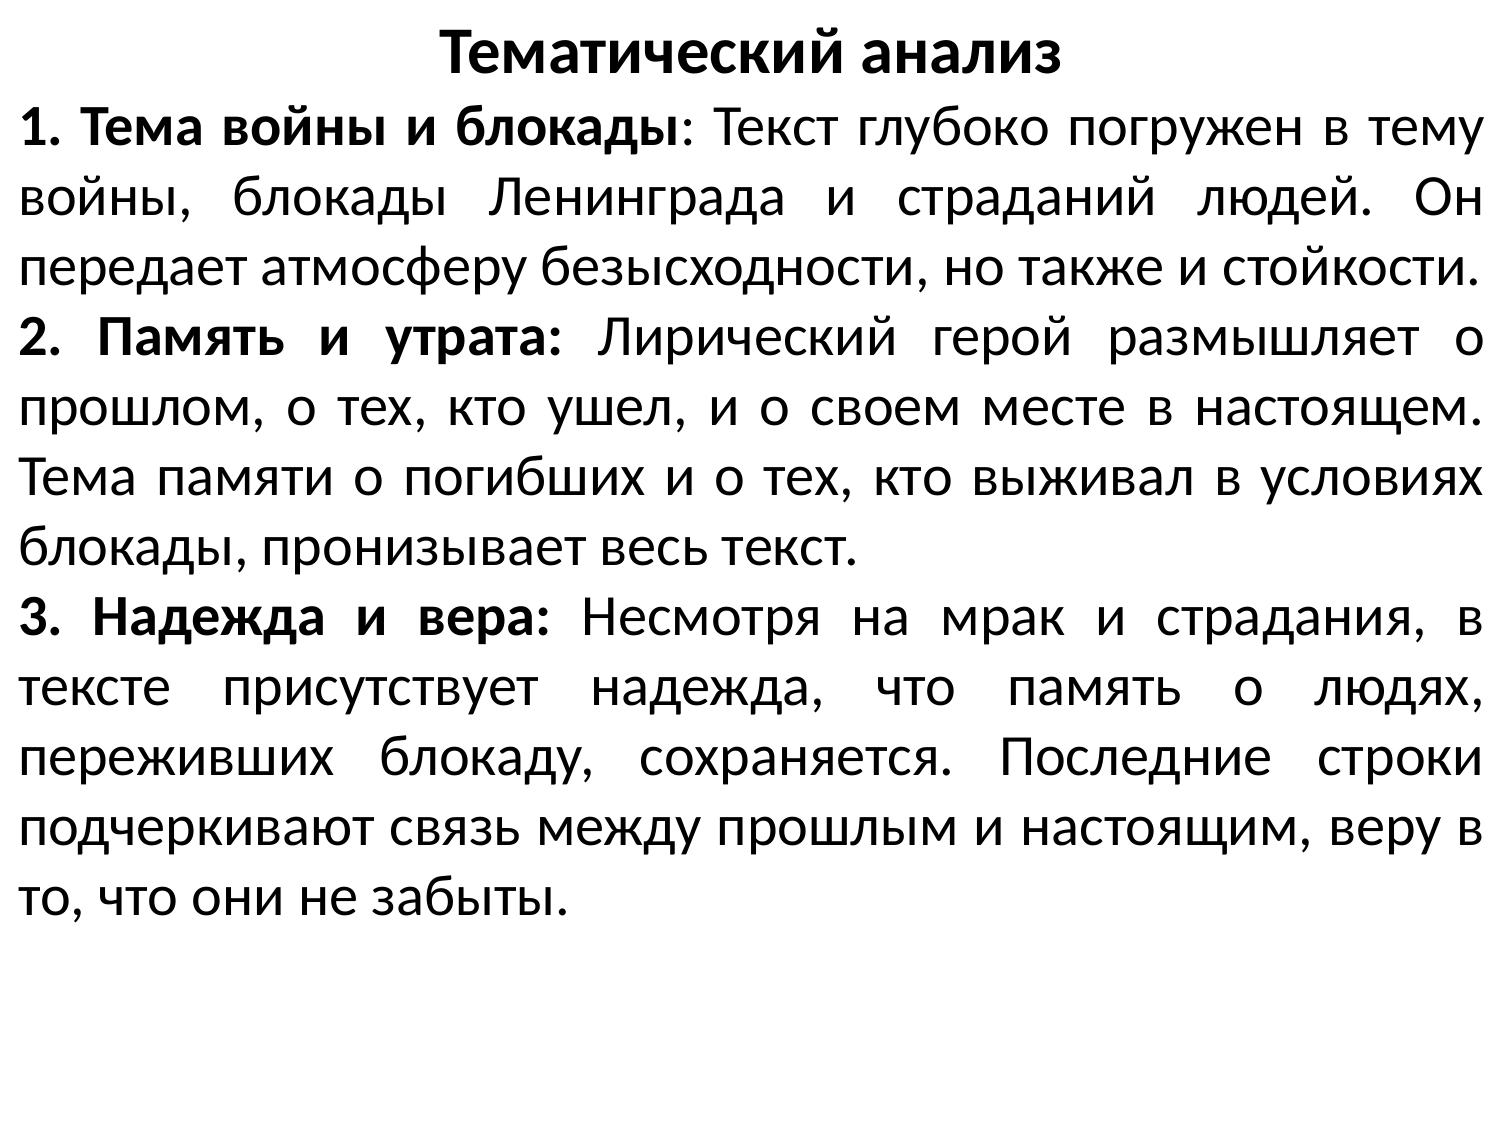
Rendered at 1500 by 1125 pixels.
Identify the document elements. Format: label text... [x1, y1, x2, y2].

text_box Тематический анализ 1. Тема войны и блокады: Текст глубоко погружен в тему войны, блокады Ленинграда и страданий людей. Он передает атмосферу безысходности, но также и стойкости. 2. Память и утрата: Лирический герой размышляет о прошлом, о тех, кто ушел, и о своем месте в настоящем. Тема памяти о погибших и о тех, кто выживал в условиях блокады, пронизывает весь текст. 3. Надежда и вера: Несмотря на мрак и страдания, в тексте присутствует надежда, что память о людях, переживших блокаду, сохраняется. Последние строки подчеркивают связь между прошлым и настоящим, веру в то, что они не забыты. [3, 0, 1500, 935]
